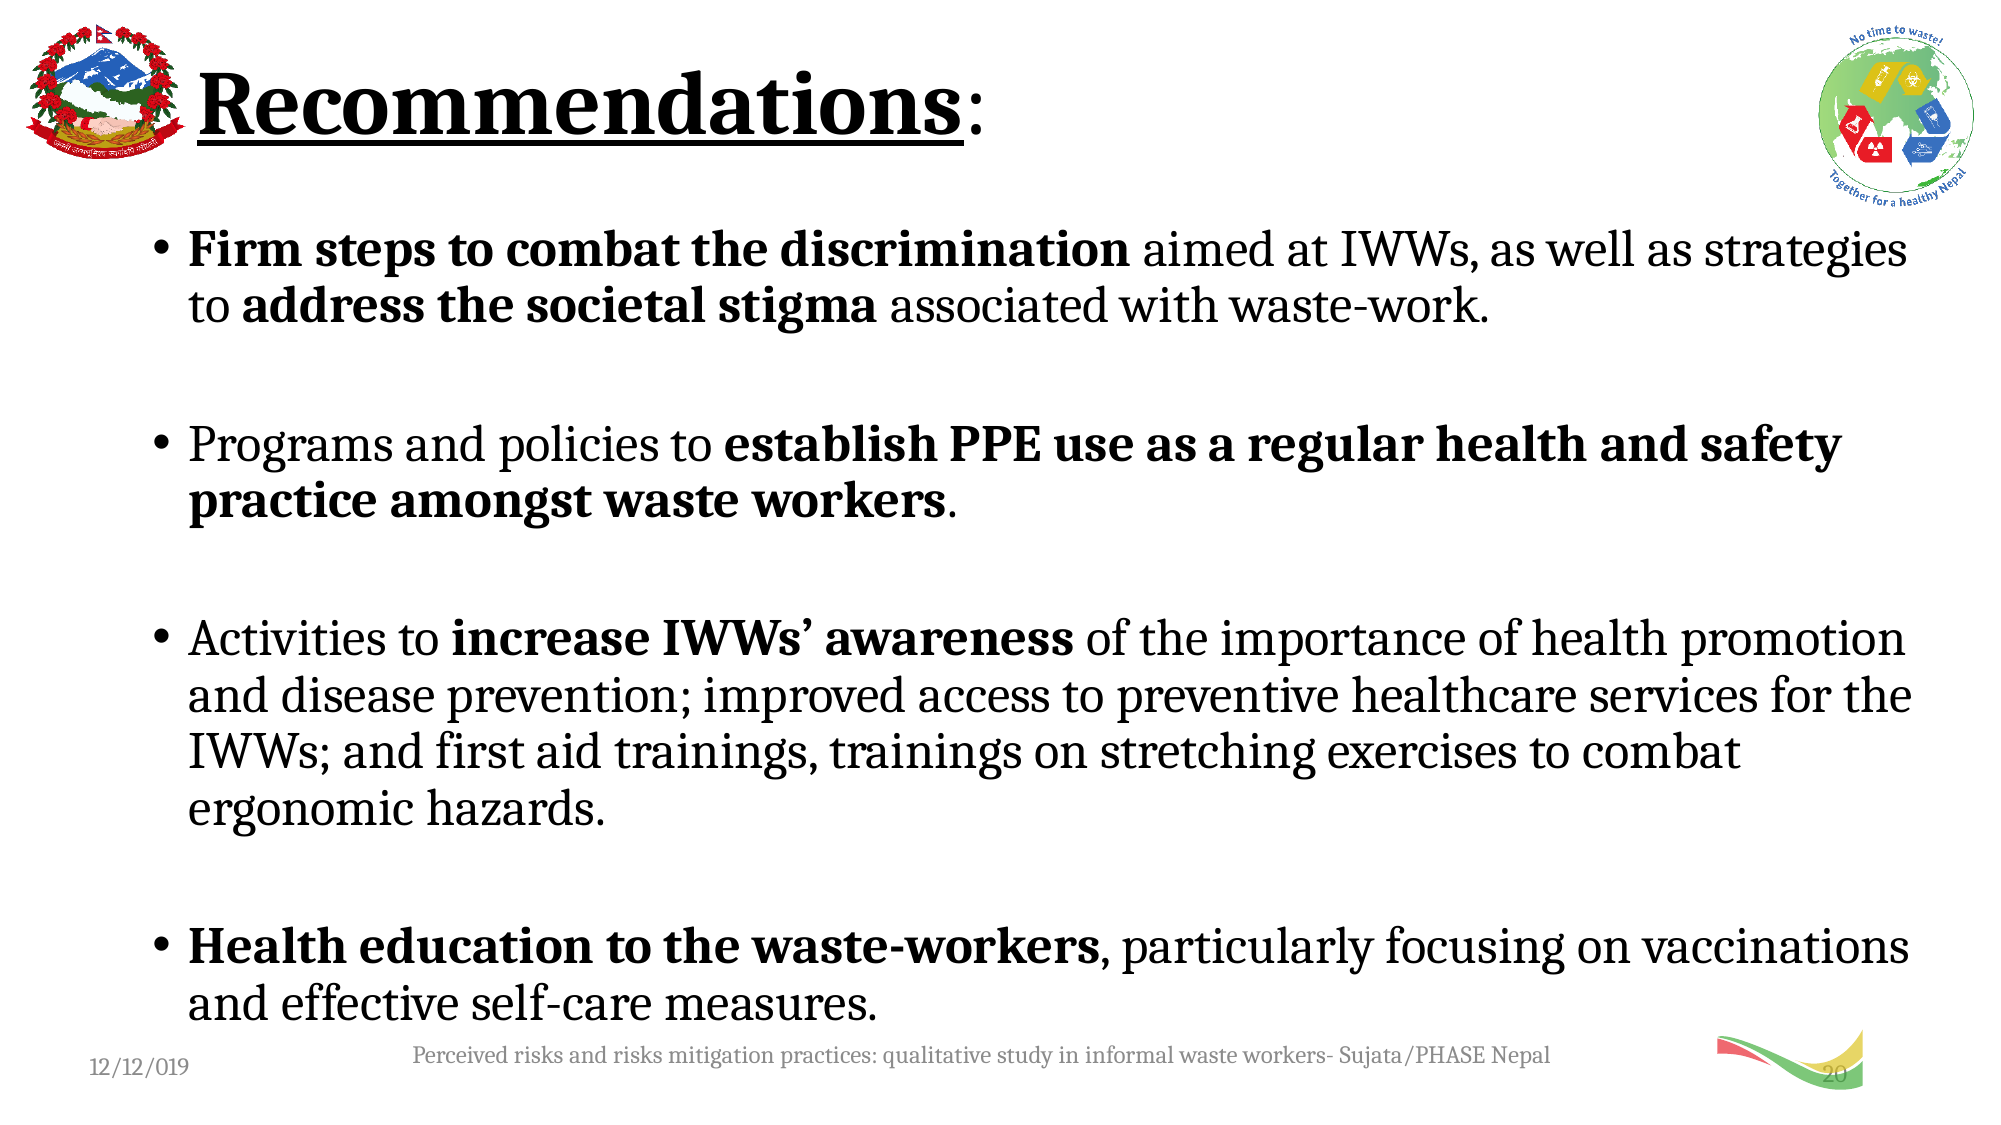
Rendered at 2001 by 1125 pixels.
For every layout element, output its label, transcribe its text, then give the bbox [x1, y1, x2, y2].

text_box Perceived risks and risks mitigation practices: qualitative study in informal waste workers- Sujata/PHASE Nepal [337, 1024, 1628, 1084]
list Firm steps to combat the discrimination aimed at IWWs, as well as strategies to address the societal stigma associated with waste-work. Programs and policies to establish PPE use as a regular health and safety practice amongst waste workers. Activities to increase IWWs’ awareness of the importance of health promotion and disease prevention; improved access to preventive healthcare services for the IWWs; and first aid trainings, trainings on stretching exercises to combat ergonomic hazards. Health education to the waste-workers, particularly focusing on vaccinations and effective self-care measures. [137, 213, 1950, 1043]
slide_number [74, 1035, 271, 1096]
slide_number 20 [1694, 1042, 1863, 1103]
title Recommendations: [182, 0, 1908, 213]
picture [22, 22, 182, 161]
picture [1908, 22, 1978, 209]
